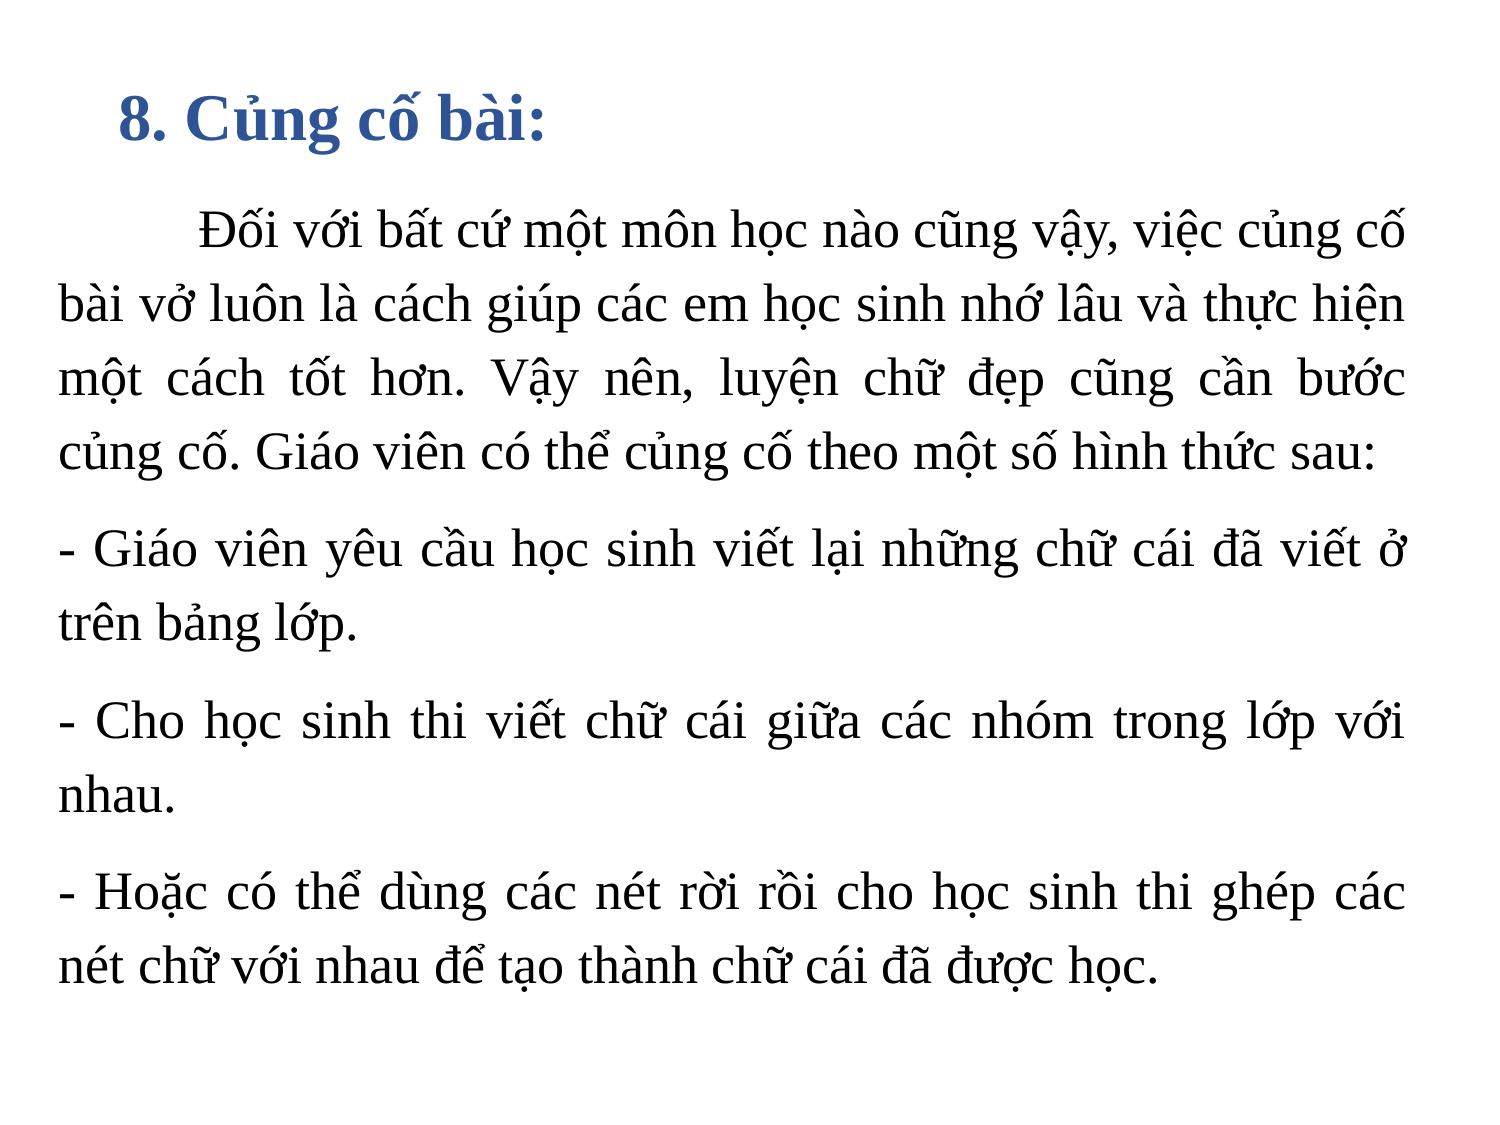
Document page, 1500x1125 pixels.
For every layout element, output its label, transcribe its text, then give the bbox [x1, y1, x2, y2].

title 8. Củng cố bài: [103, 59, 1397, 177]
list Đối với bất cứ một môn học nào cũng vậy, việc củng cố bài vở luôn là cách giúp các em học sinh nhớ lâu và thực hiện một cách tốt hơn. Vậy nên, luyện chữ đẹp cũng cần bước củng cố. Giáo viên có thể củng cố theo một số hình thức sau: - Giáo viên yêu cầu học sinh viết lại những chữ cái đã viết ở trên bảng lớp. - Cho học sinh thi viết chữ cái giữa các nhóm trong lớp với nhau. - Hoặc có thể dùng các nét rời rồi cho học sinh thi ghép các nét chữ với nhau để tạo thành chữ cái đã được học. [44, 177, 1423, 1078]
